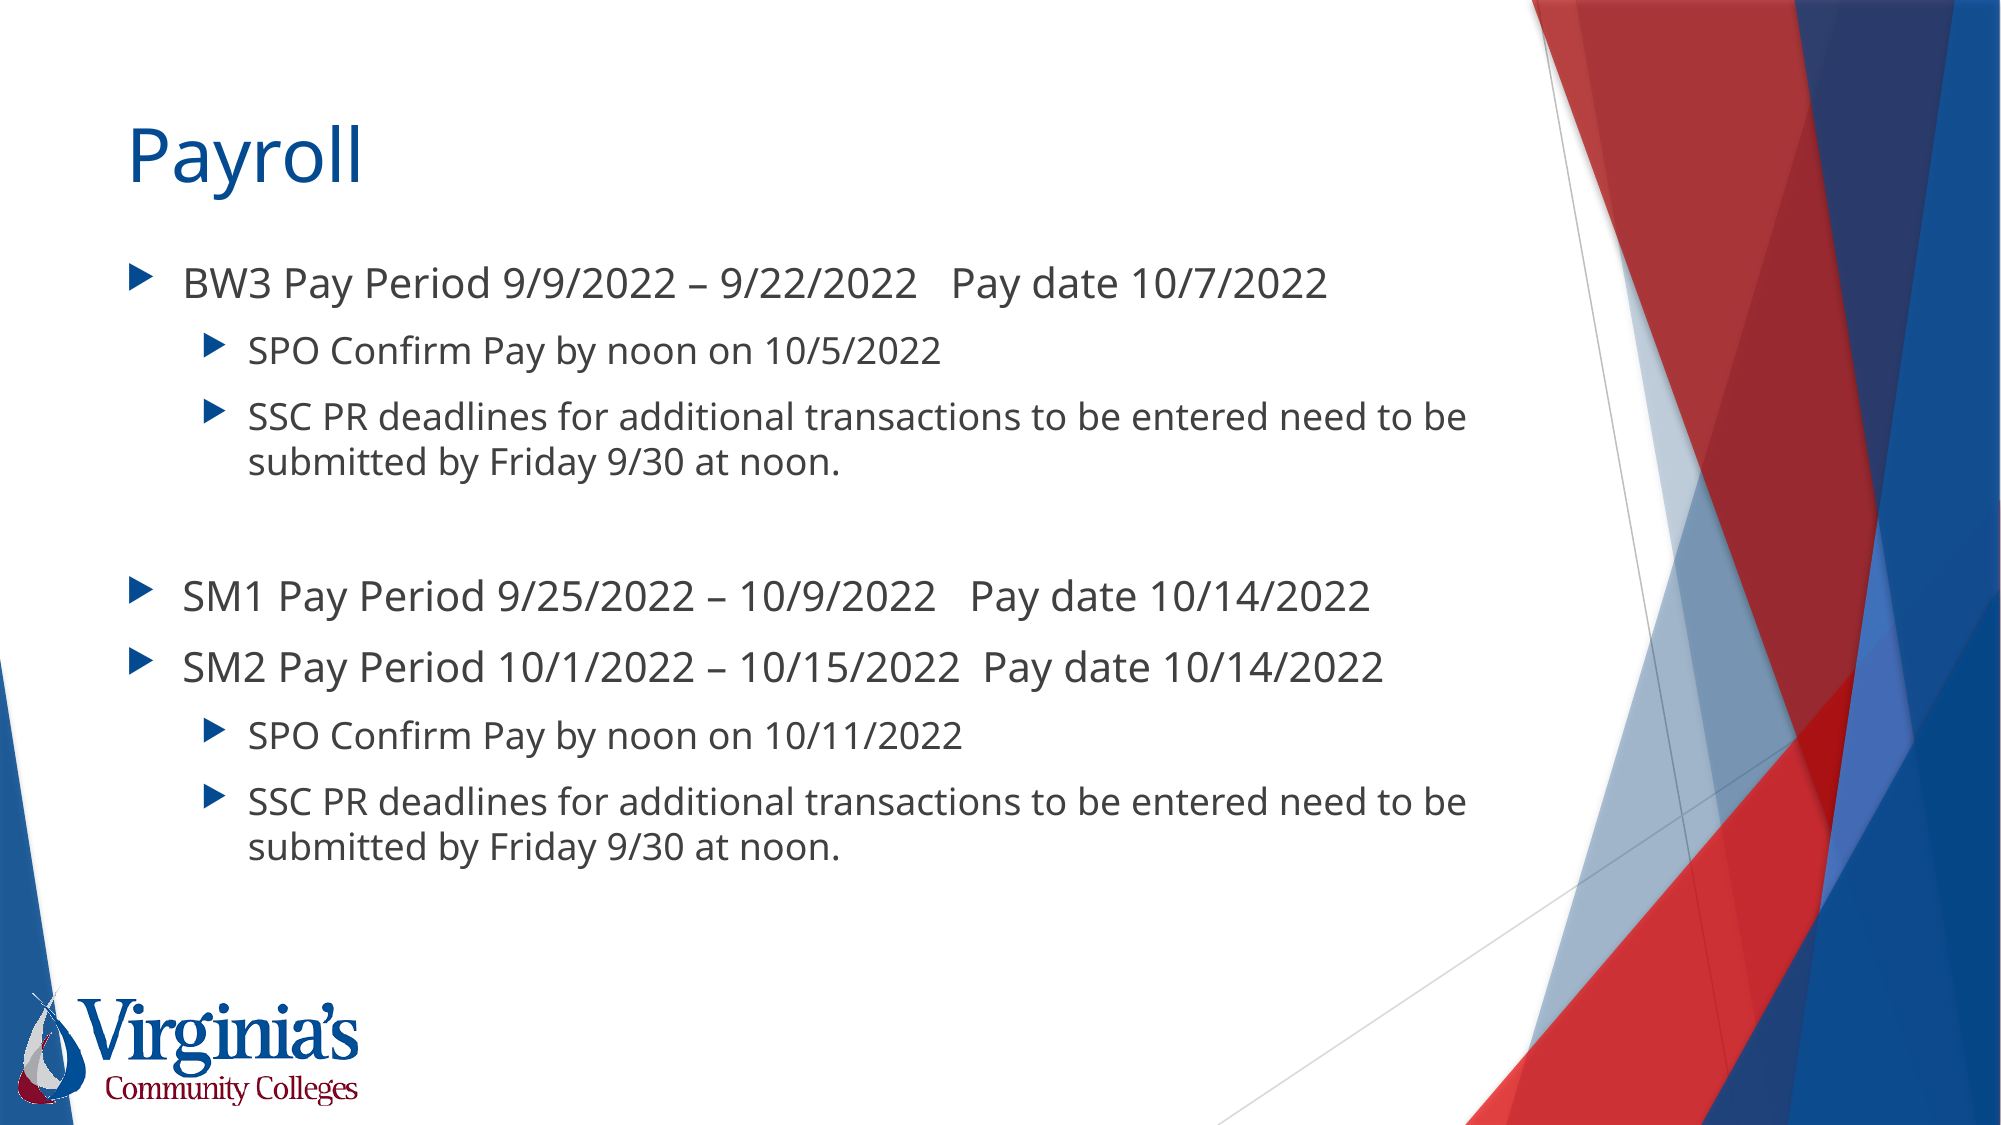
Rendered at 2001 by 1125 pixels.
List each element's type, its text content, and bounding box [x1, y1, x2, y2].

list BW3 Pay Period 9/9/2022 – 9/22/2022 Pay date 10/7/2022 SPO Confirm Pay by noon on 10/5/2022 SSC PR deadlines for additional transactions to be entered need to be submitted by Friday 9/30 at noon. SM1 Pay Period 9/25/2022 – 10/9/2022 Pay date 10/14/2022 SM2 Pay Period 10/1/2022 – 10/15/2022 Pay date 10/14/2022 SPO Confirm Pay by noon on 10/11/2022 SSC PR deadlines for additional transactions to be entered need to be submitted by Friday 9/30 at noon. [111, 248, 1616, 989]
picture [17, 978, 359, 1106]
title Payroll [111, 99, 1522, 248]
